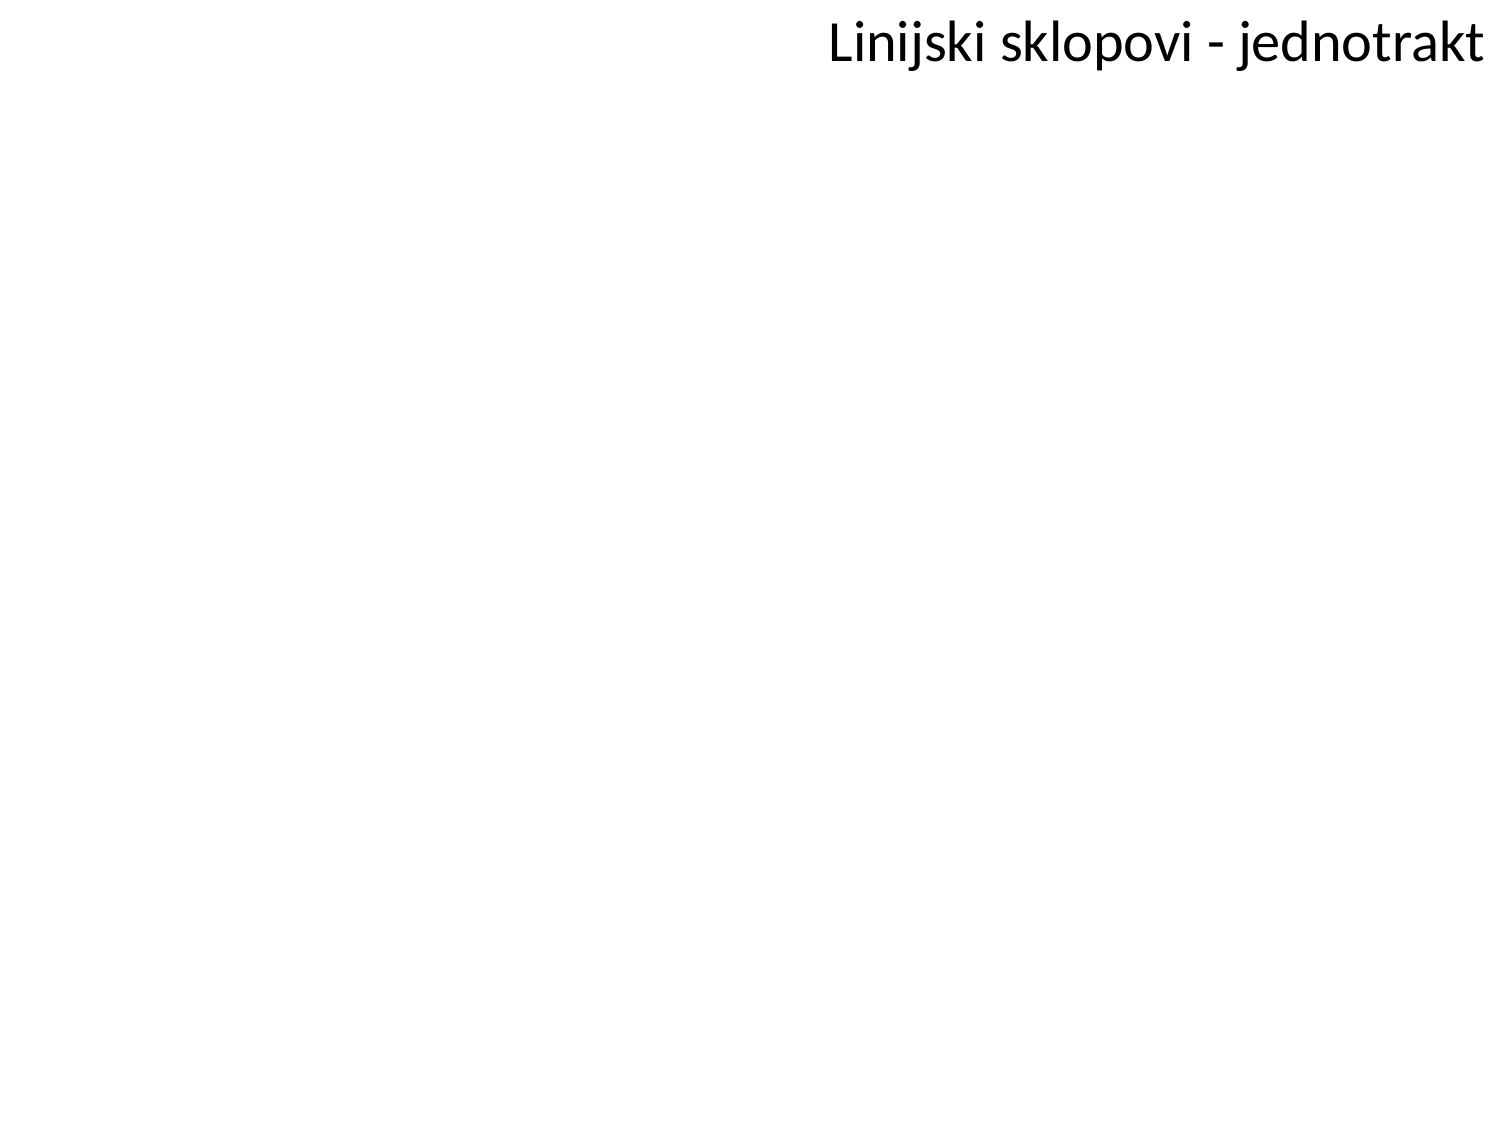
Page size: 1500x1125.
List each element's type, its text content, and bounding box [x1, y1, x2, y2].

title Linijski sklopovi - jednotrakt [0, 0, 1500, 1125]
